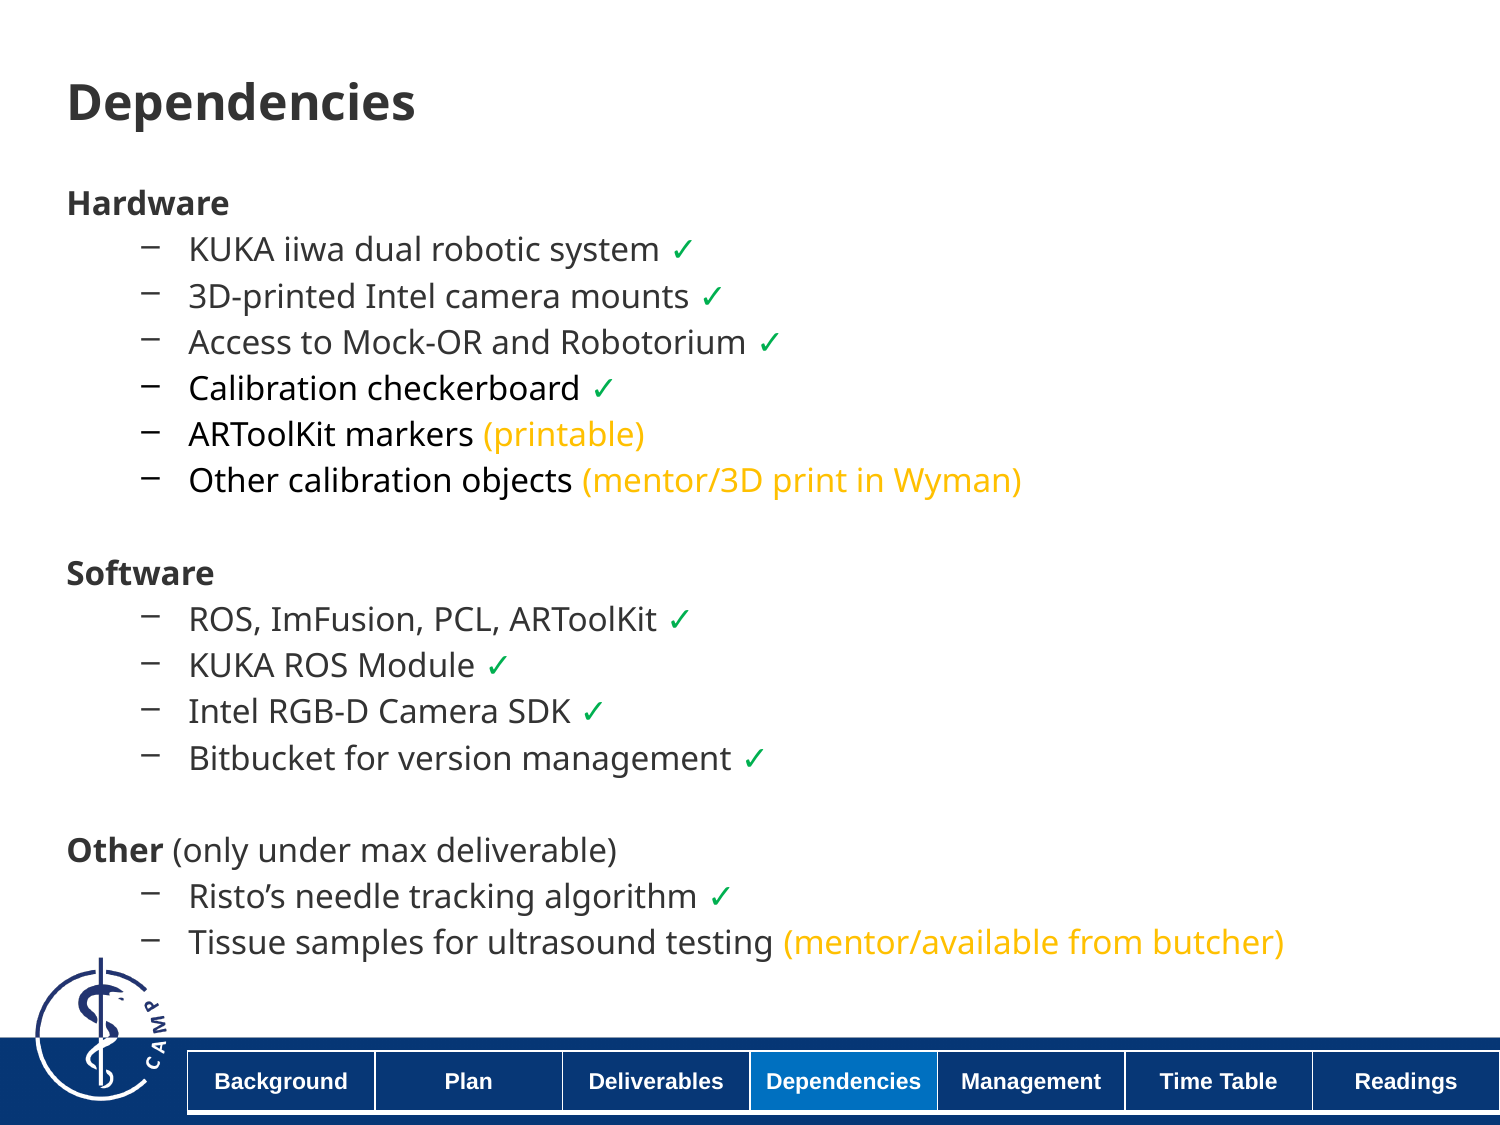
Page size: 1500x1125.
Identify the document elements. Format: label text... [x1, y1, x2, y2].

table_header Readings [1313, 1052, 1499, 1110]
picture [0, 0, 1500, 1125]
table_header Deliverables [563, 1052, 749, 1110]
table_header Dependencies [751, 1052, 937, 1110]
table_header Background [188, 1052, 374, 1110]
table_header Time Table [1126, 1052, 1312, 1110]
list Hardware KUKA iiwa dual robotic system ✓ 3D-printed Intel camera mounts ✓ Access to Mock-OR and Robotorium ✓ Calibration checkerboard ✓ ARToolKit markers (printable) Other calibration objects (mentor/3D print in Wyman) Software ROS, ImFusion, PCL, ARToolKit ✓ KUKA ROS Module ✓ Intel RGB-D Camera SDK ✓ Bitbucket for version management ✓ Other (only under max deliverable) Risto’s needle tracking algorithm ✓ Tissue samples for ultrasound testing (mentor/available from butcher) [58, 174, 1442, 1013]
table_header Management [938, 1052, 1124, 1110]
title Dependencies [58, 36, 1438, 138]
table_header Plan [376, 1052, 562, 1110]
